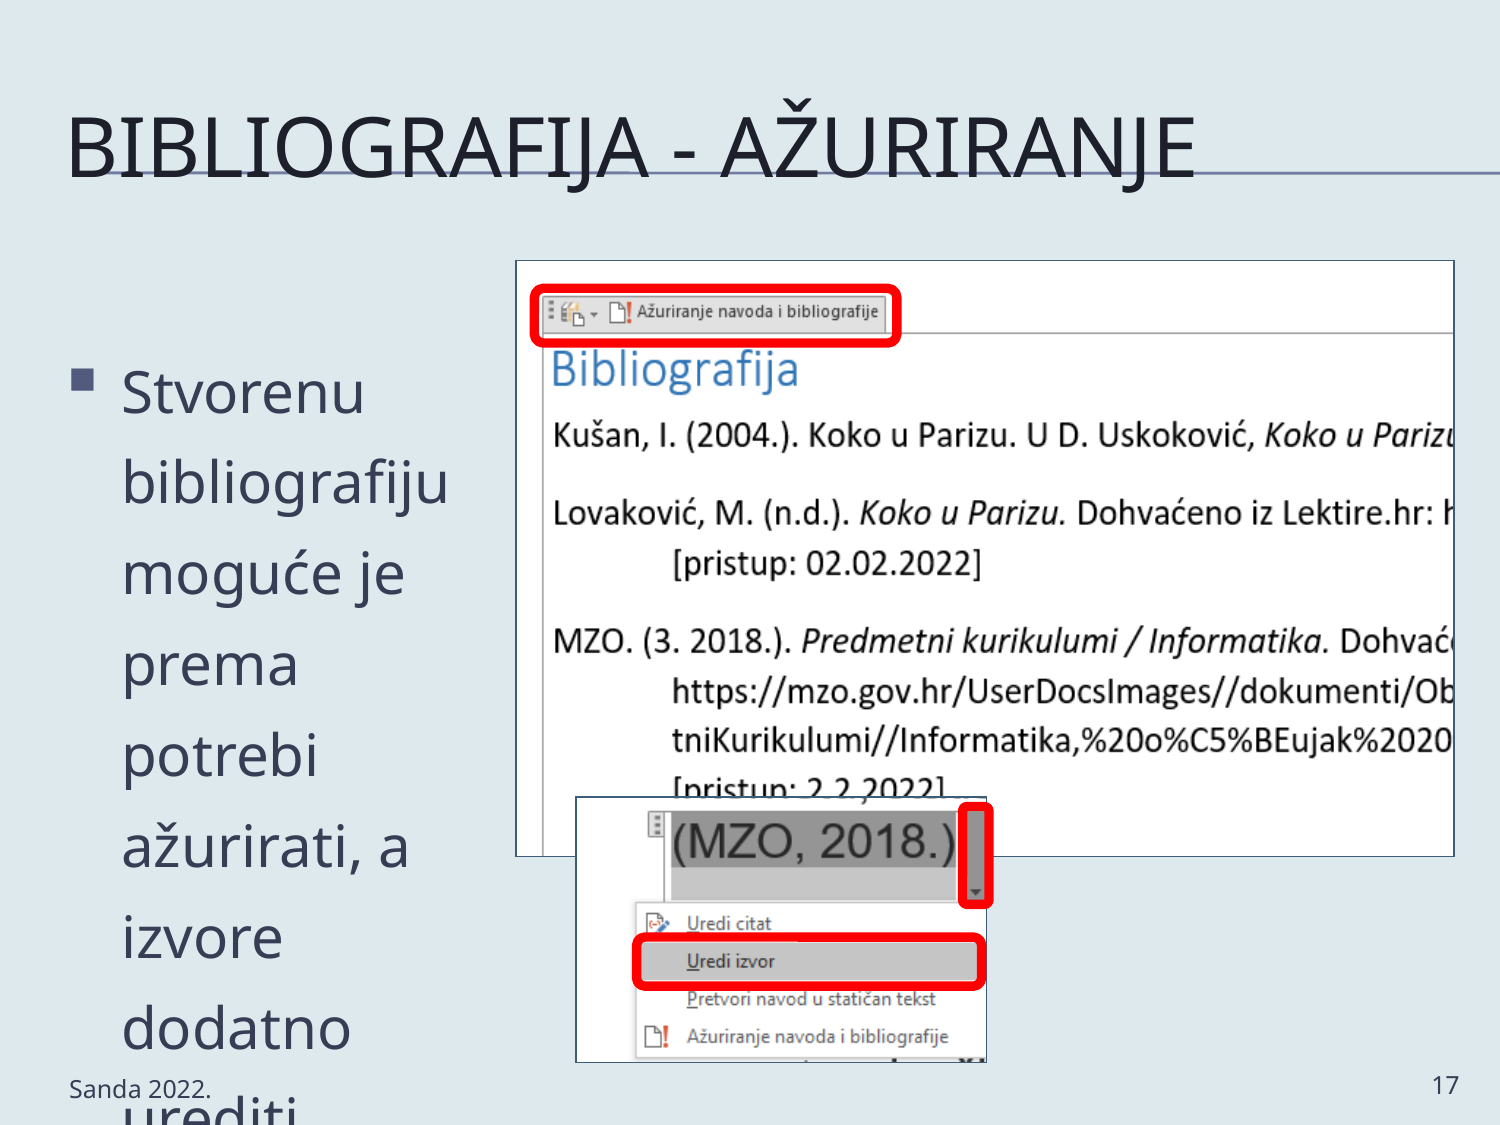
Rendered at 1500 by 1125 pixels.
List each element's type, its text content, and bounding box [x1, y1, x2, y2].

title Bibliografija - ažuriranje [50, 75, 1475, 213]
footer Sanda 2022. [0, 1065, 227, 1125]
slide_number 17 [1350, 1061, 1475, 1103]
picture [516, 260, 1454, 1063]
list Stvorenu bibliografiju moguće je prema potrebi ažurirati, a izvore dodatno urediti. [49, 326, 514, 998]
